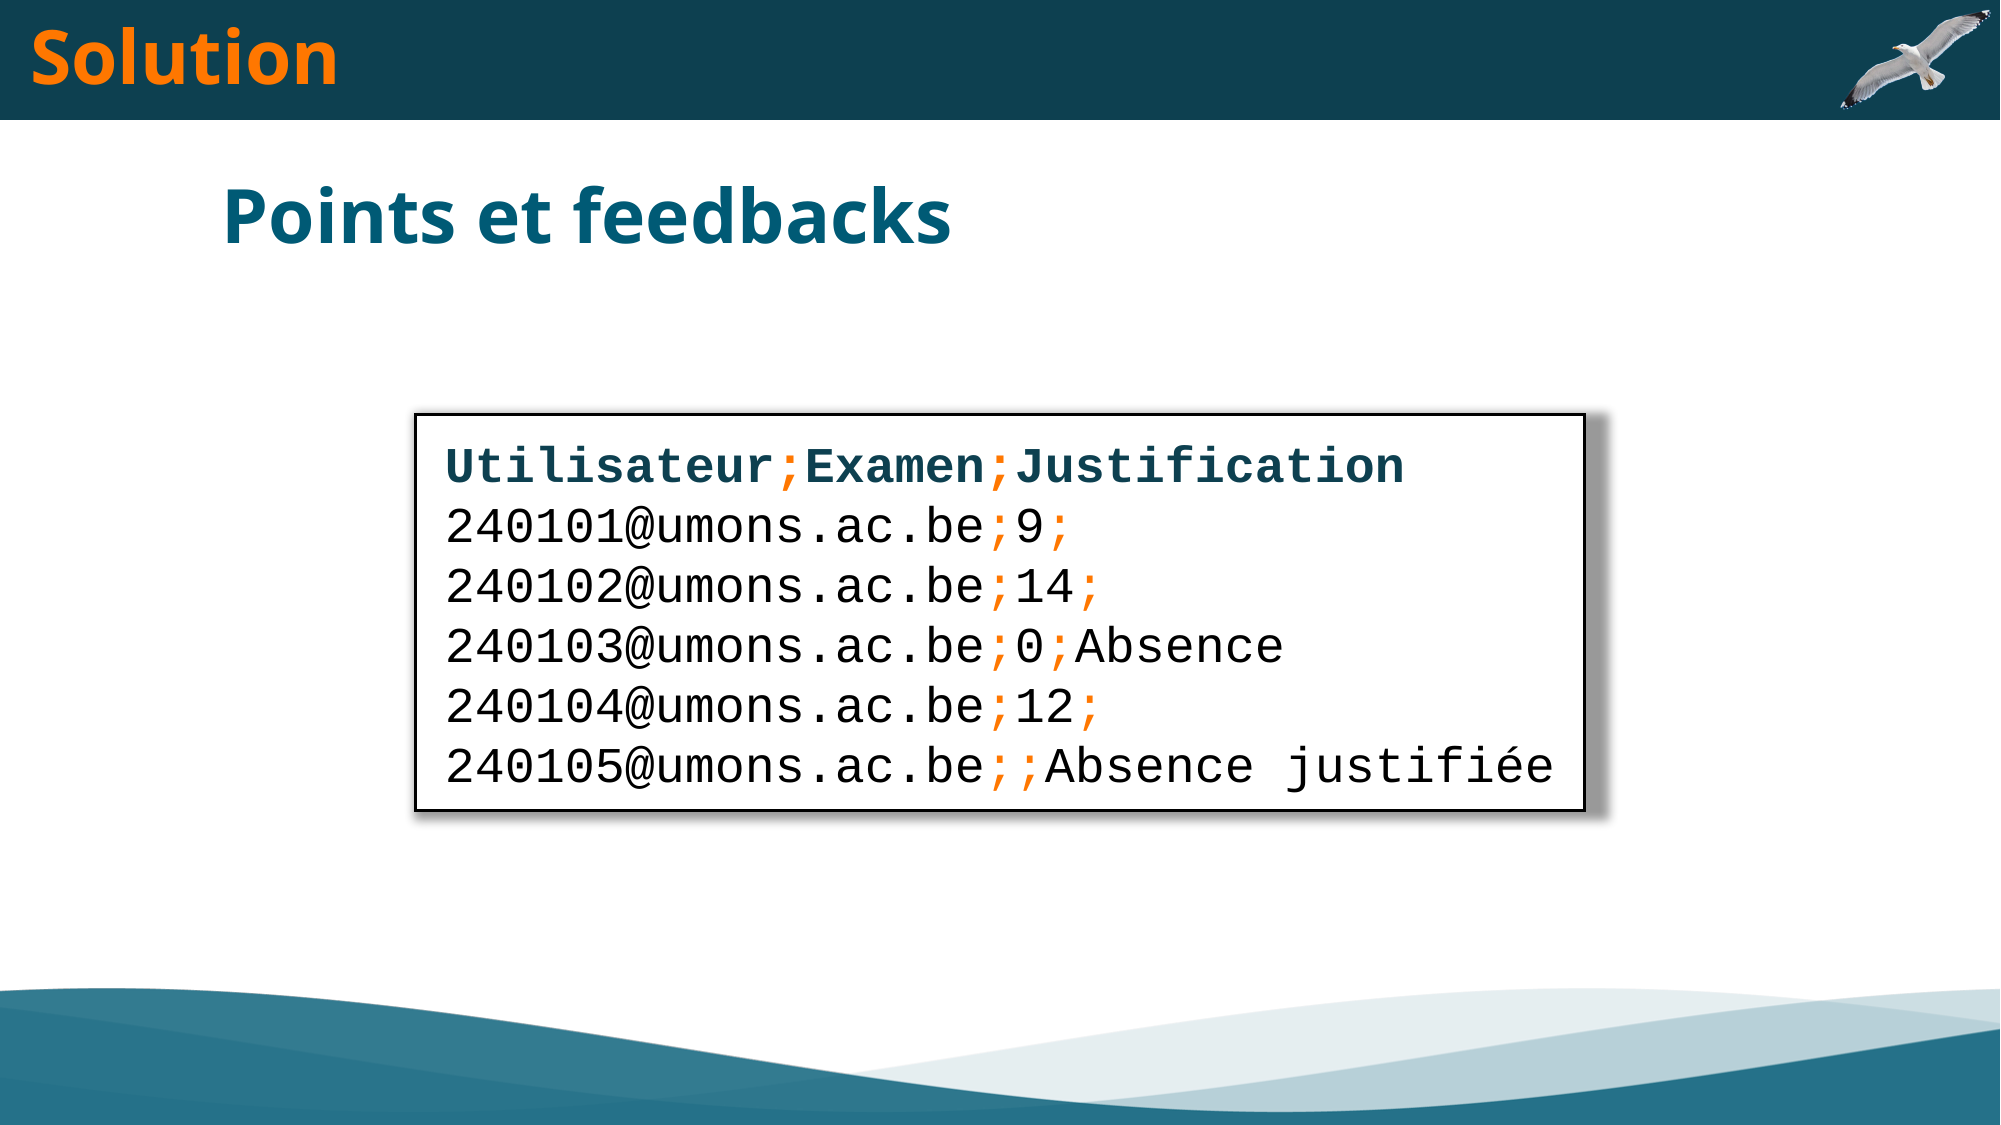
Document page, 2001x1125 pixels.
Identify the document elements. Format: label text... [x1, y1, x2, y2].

text_box Points et feedbacks [206, 171, 1763, 297]
text_box Utilisateur;Examen;Justification 240101@umons.ac.be;9; 240102@umons.ac.be;14; 240103@umons.ac.be;0;Absence 240104@umons.ac.be;12; 240105@umons.ac.be;;Absence justifiée [414, 414, 1586, 811]
text_box Solution [15, 12, 606, 109]
picture [1820, 0, 2000, 120]
picture [0, 974, 2000, 1125]
